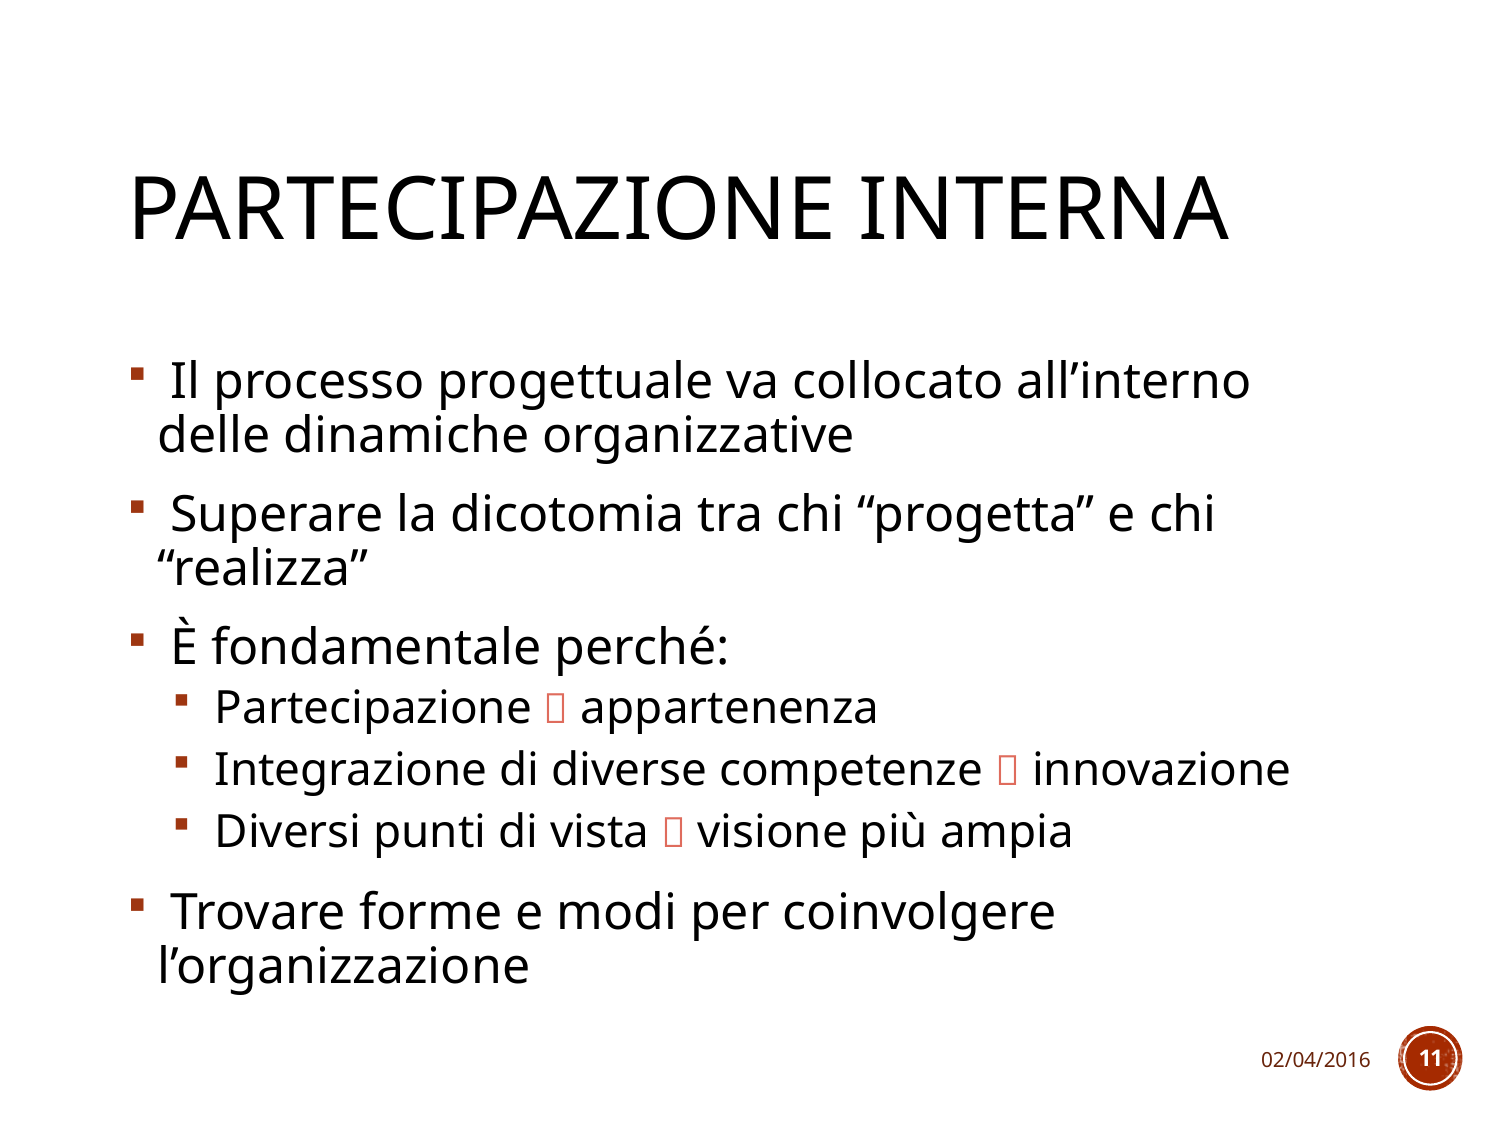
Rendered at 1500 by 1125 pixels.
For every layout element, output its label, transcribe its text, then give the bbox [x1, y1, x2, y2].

slide_number 11 [1391, 1028, 1471, 1089]
title Partecipazione interna [112, 79, 1388, 344]
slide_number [982, 1028, 1386, 1089]
list Il processo progettuale va collocato all’interno delle dinamiche organizzative Superare la dicotomia tra chi “progetta” e chi “realizza” È fondamentale perché: Partecipazione  appartenenza Integrazione di diverse competenze  innovazione Diversi punti di vista  visione più ampia Trovare forme e modi per coinvolgere l’organizzazione [112, 348, 1388, 1013]
